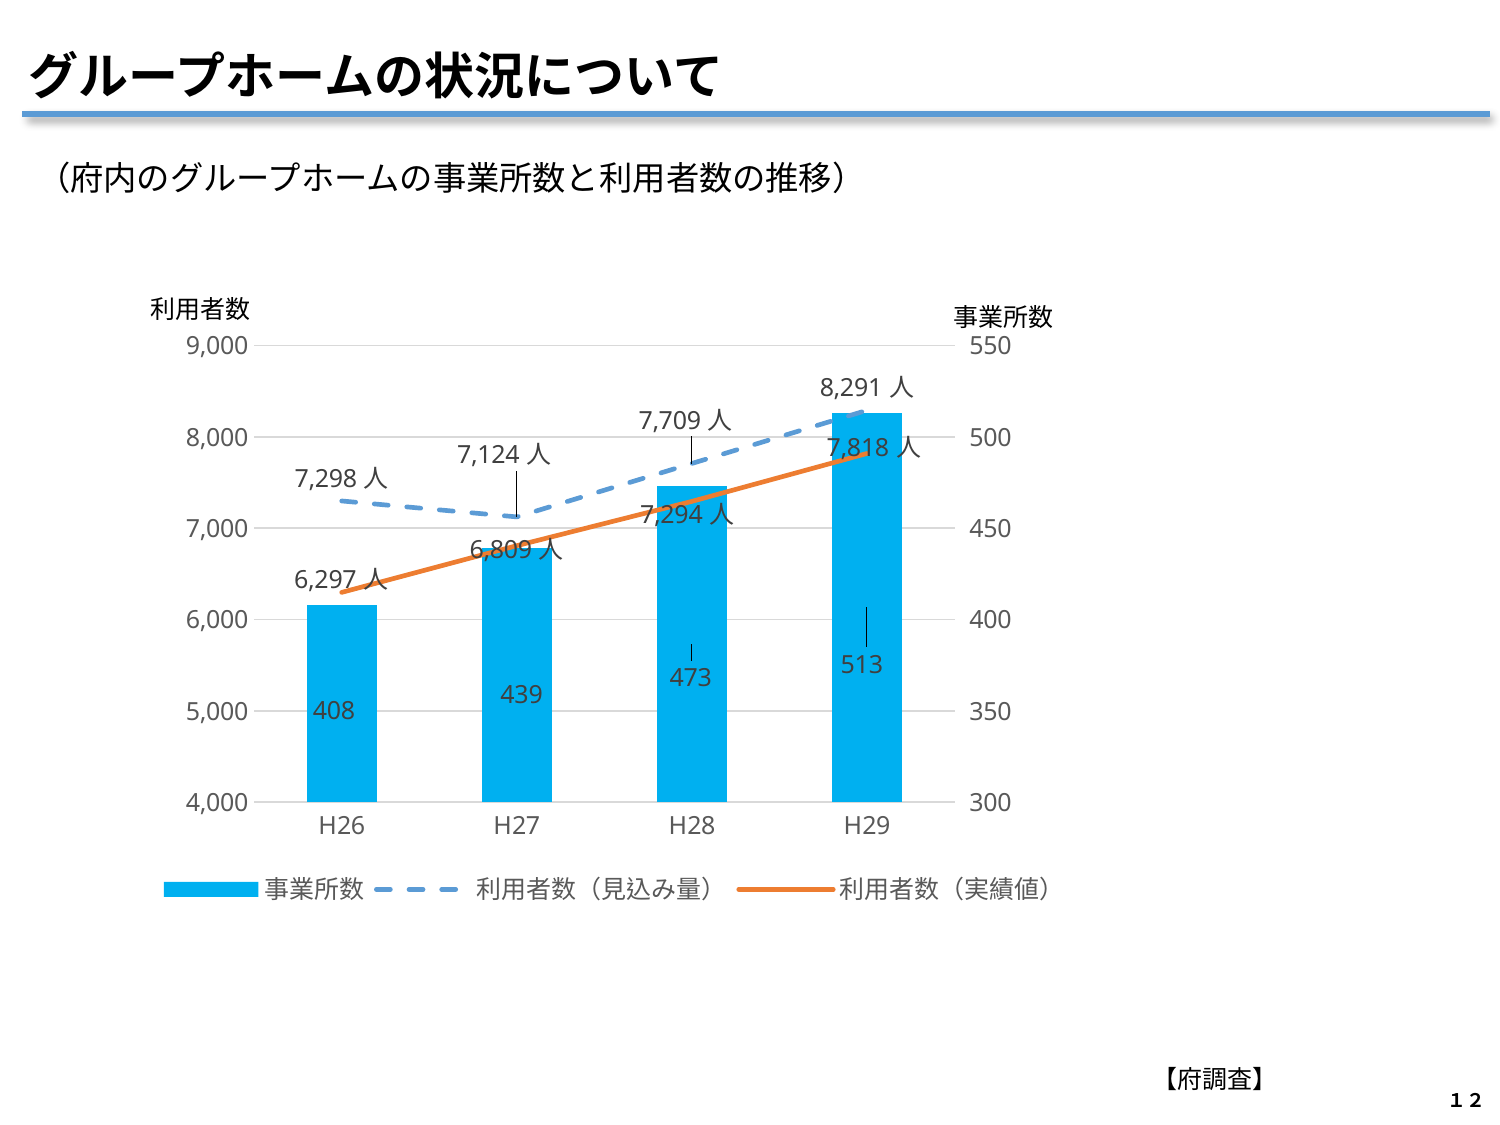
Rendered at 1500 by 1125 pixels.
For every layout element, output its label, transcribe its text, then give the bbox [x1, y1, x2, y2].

slide_number １２ [1162, 1069, 1500, 1125]
text_box 【府調査】 [1137, 1056, 1319, 1101]
text_box （府内のグループホームの事業所数と利用者数の推移） [22, 149, 1235, 245]
chart [52, 278, 1176, 946]
title グループホームの状況について [14, 42, 860, 115]
